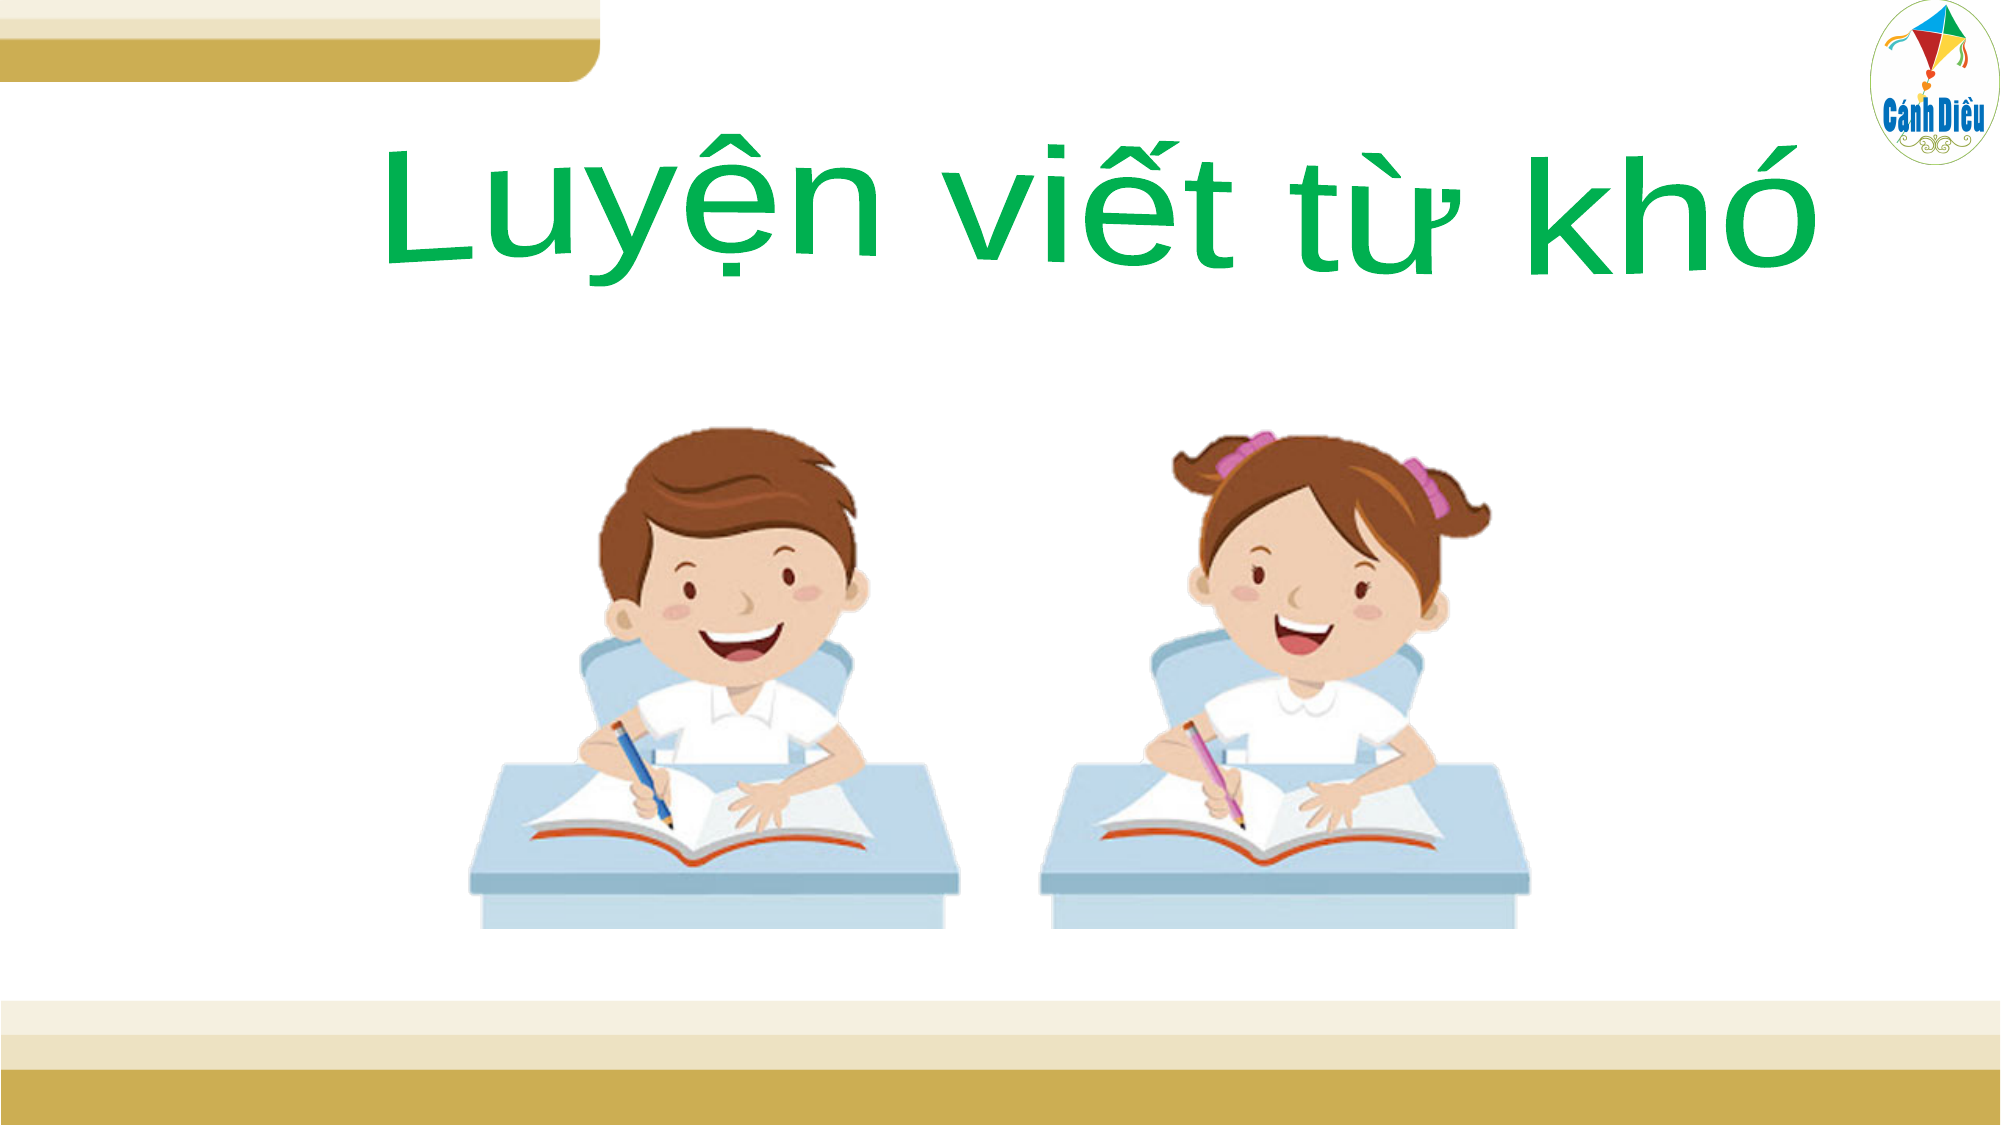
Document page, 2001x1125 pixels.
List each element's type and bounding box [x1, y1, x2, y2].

picture [1870, 0, 2000, 165]
picture [453, 355, 1547, 929]
